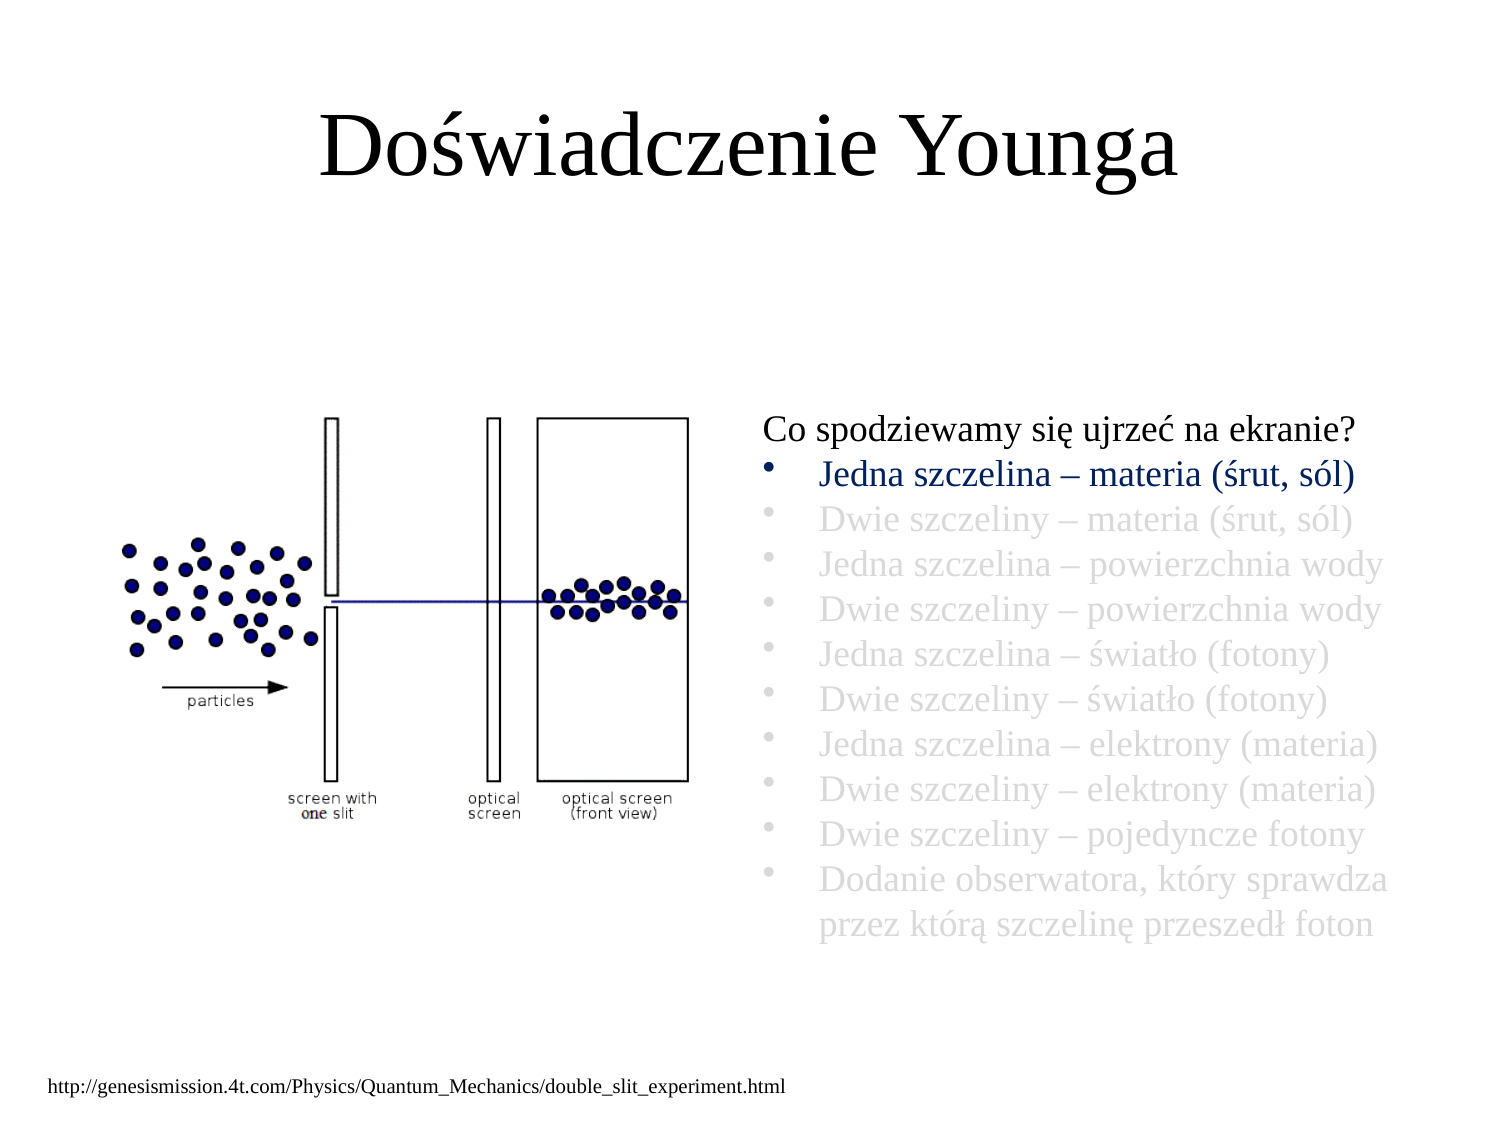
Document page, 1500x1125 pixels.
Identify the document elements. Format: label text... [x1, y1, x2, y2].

text_box http://genesismission.4t.com/Physics/Quantum_Mechanics/double_slit_experiment.html [32, 1065, 801, 1106]
text_box Co spodziewamy się ujrzeć na ekranie? Jedna szczelina – materia (śrut, sól) Dwie szczeliny – materia (śrut, sól) Jedna szczelina – powierzchnia wody Dwie szczeliny – powierzchnia wody Jedna szczelina – światło (fotony) Dwie szczeliny – światło (fotony) Jedna szczelina – elektrony (materia) Dwie szczeliny – elektrony (materia) Dwie szczeliny – pojedyncze fotony Dodanie obserwatora, który sprawdza przez którą szczelinę przeszedł foton [747, 397, 1485, 952]
title Doświadczenie Younga [75, 45, 1425, 233]
picture [111, 405, 738, 844]
